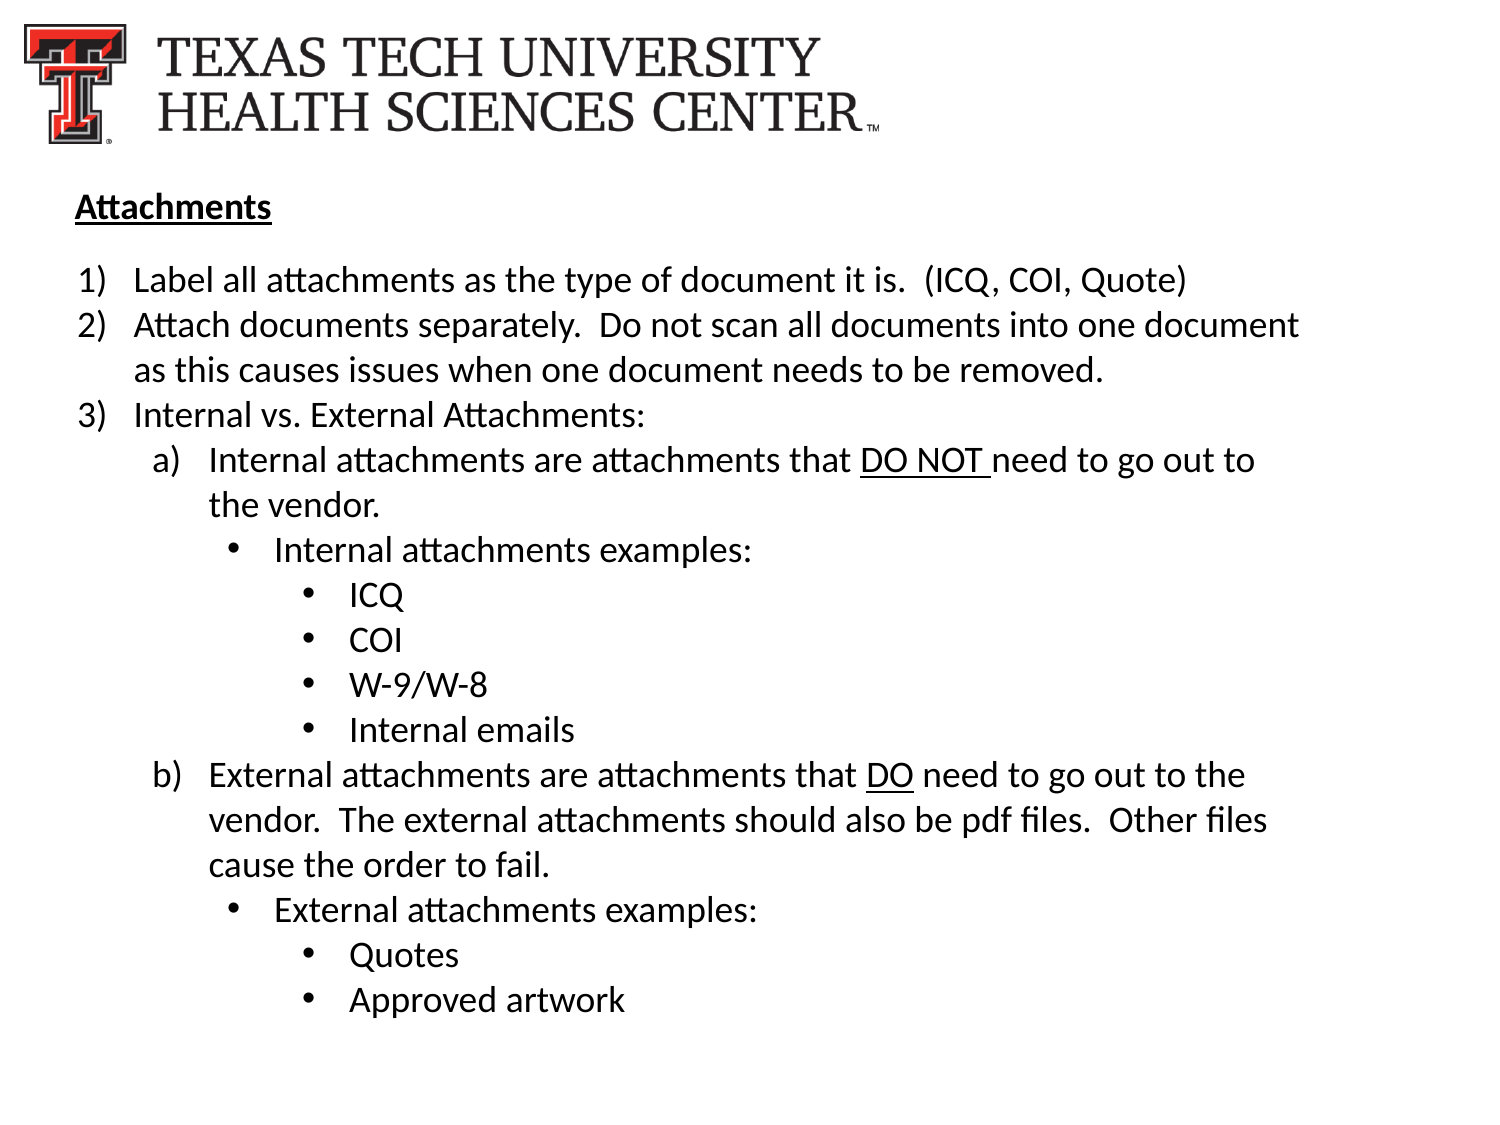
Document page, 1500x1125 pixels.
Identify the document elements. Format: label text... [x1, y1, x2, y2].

text_box Attachments [59, 174, 1348, 235]
picture [24, 24, 879, 144]
text_box Label all attachments as the type of document it is. (ICQ, COI, Quote) Attach documents separately. Do not scan all documents into one document as this causes issues when one document needs to be removed. Internal vs. External Attachments: Internal attachments are attachments that DO NOT need to go out to the vendor. Internal attachments examples: ICQ COI W-9/W-8 Internal emails External attachments are attachments that DO need to go out to the vendor. The external attachments should also be pdf files. Other files cause the order to fail. External attachments examples: Quotes Approved artwork [62, 248, 1325, 1028]
